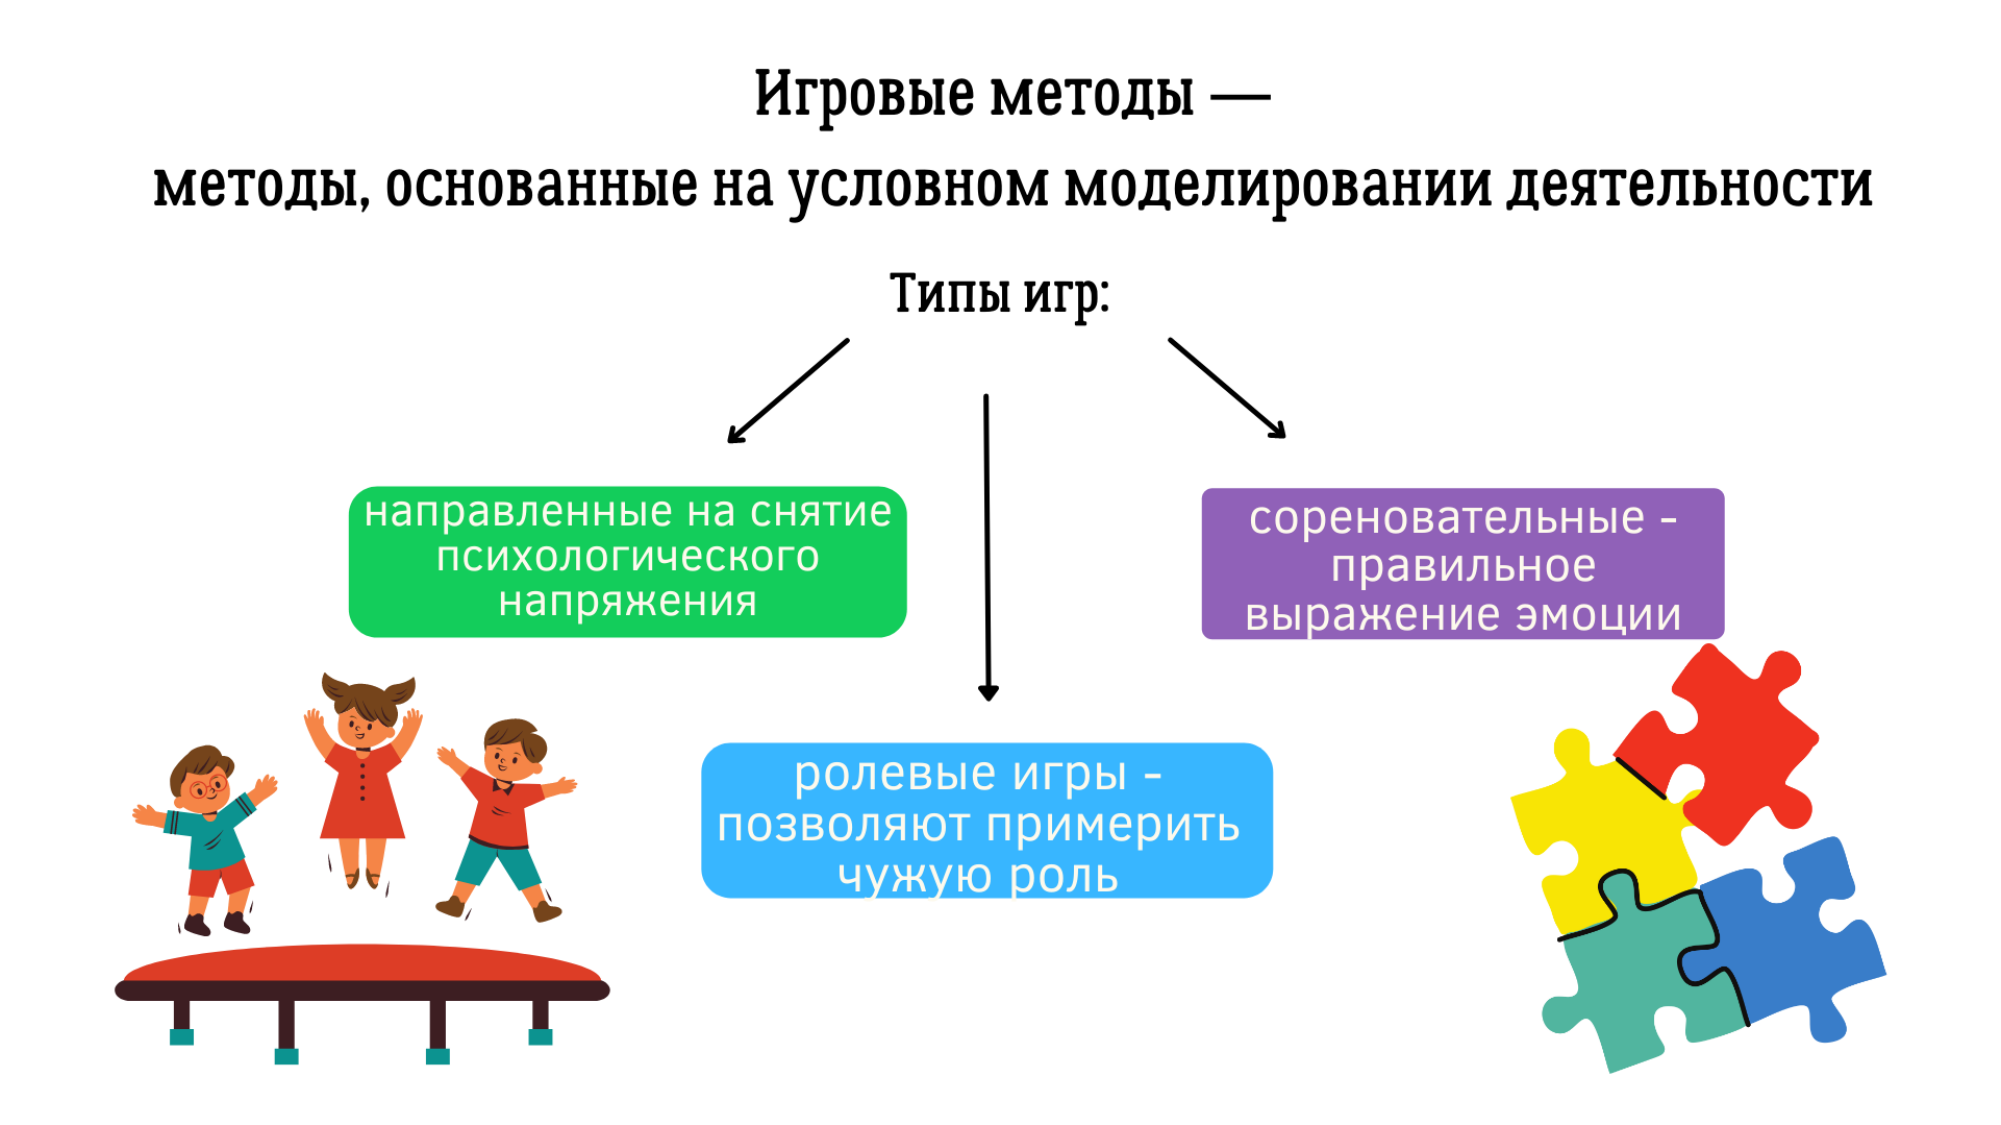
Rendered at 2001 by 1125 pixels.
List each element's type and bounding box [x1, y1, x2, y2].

list [0, 0, 2000, 1125]
